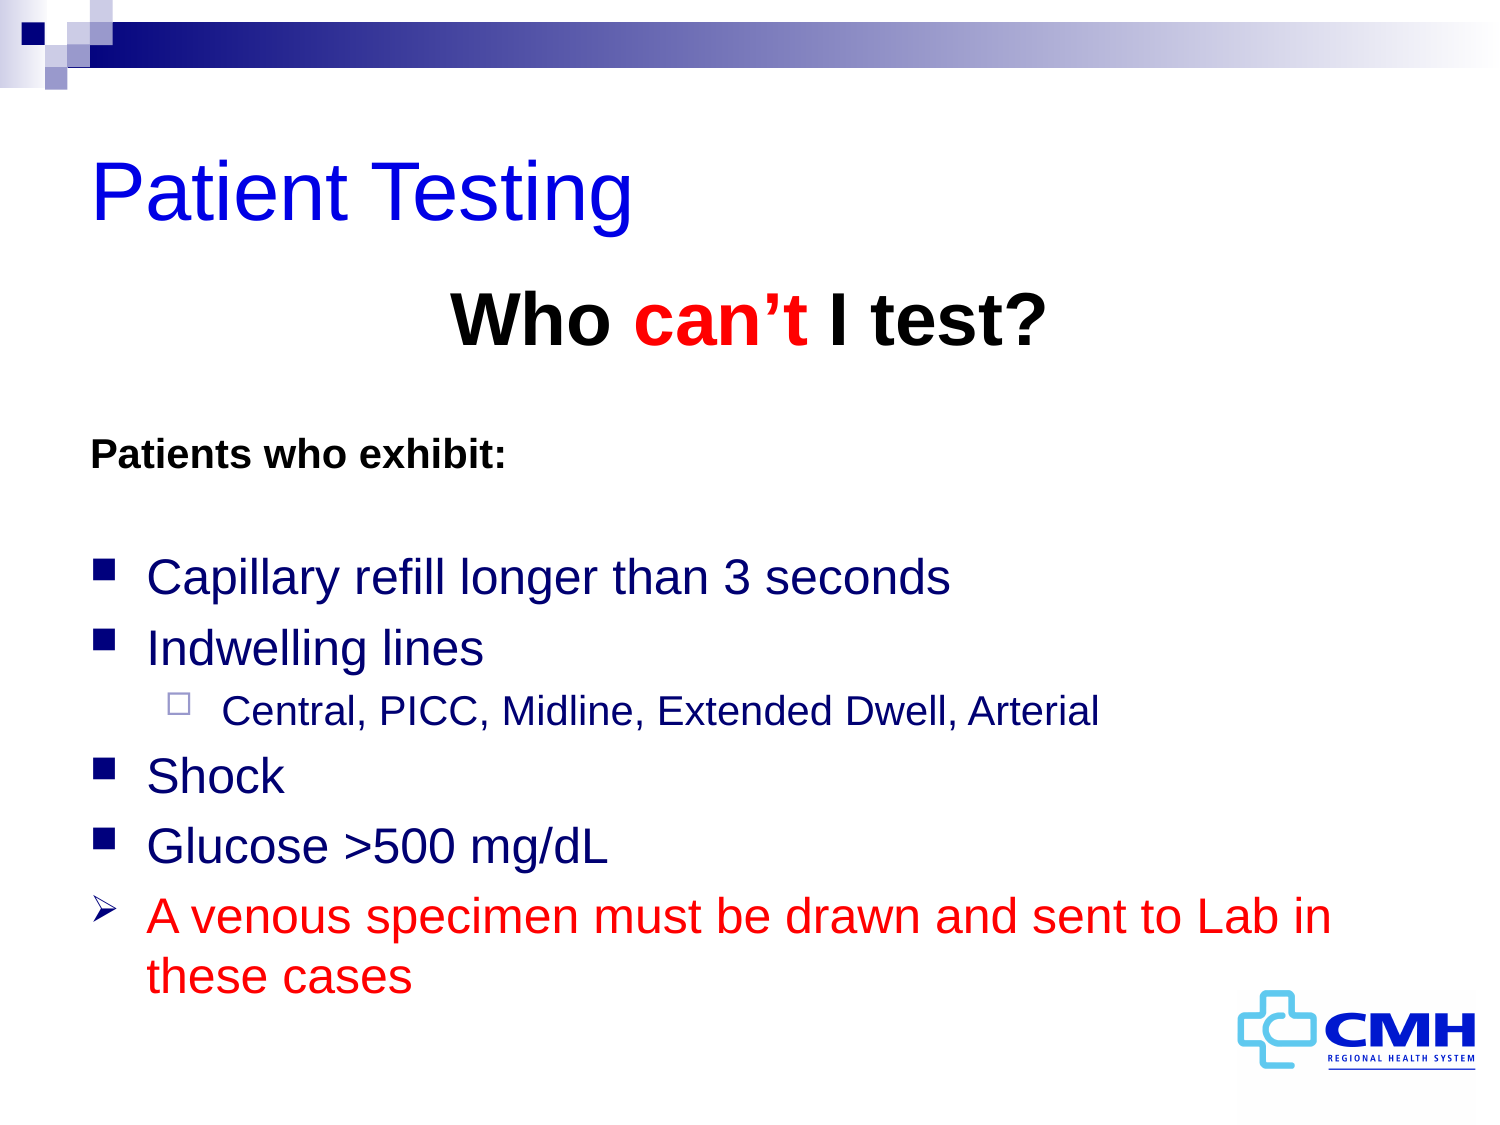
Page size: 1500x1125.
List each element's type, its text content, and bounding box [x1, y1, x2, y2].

title Patient Testing [74, 74, 1426, 262]
list Who can’t I test? Patients who exhibit: Capillary refill longer than 3 seconds Indwelling lines Central, PICC, Midline, Extended Dwell, Arterial Shock Glucose >500 mg/dL A venous specimen must be drawn and sent to Lab in these cases [74, 262, 1426, 1101]
picture [1237, 990, 1477, 1125]
